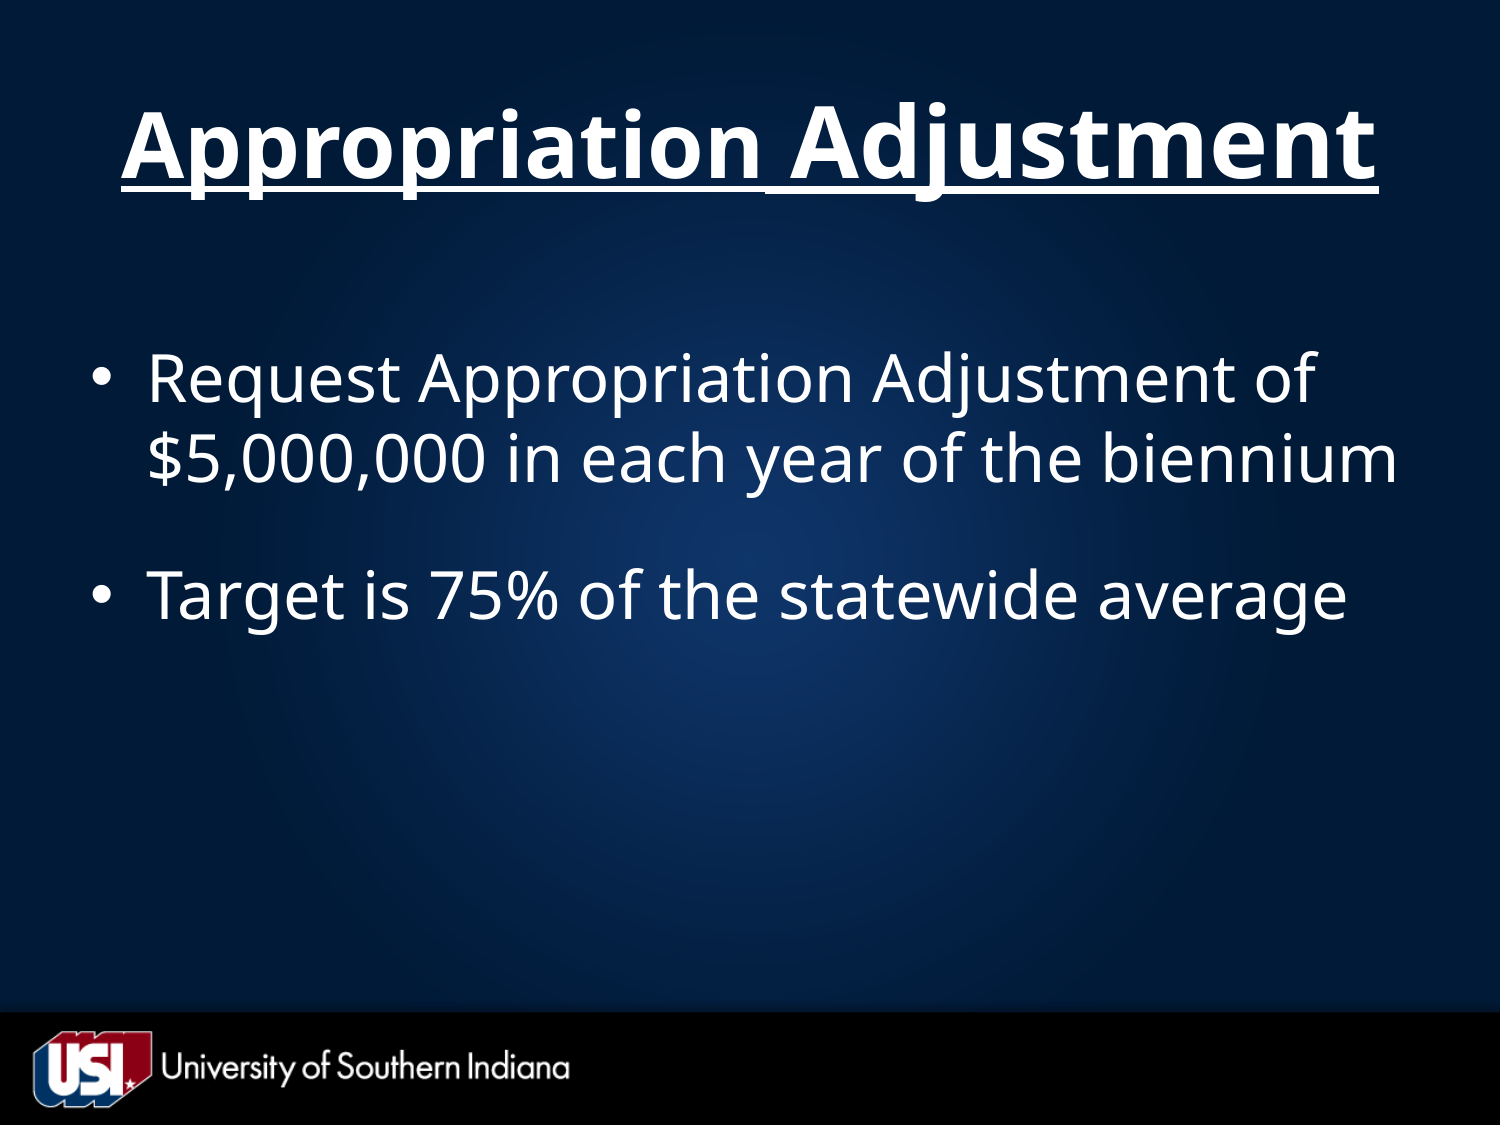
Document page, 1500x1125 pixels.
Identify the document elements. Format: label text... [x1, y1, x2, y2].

list Request Appropriation Adjustment of $5,000,000 in each year of the biennium Target is 75% of the statewide average [75, 275, 1425, 1005]
picture [0, 0, 1500, 1125]
title Appropriation Adjustment [75, 45, 1425, 233]
